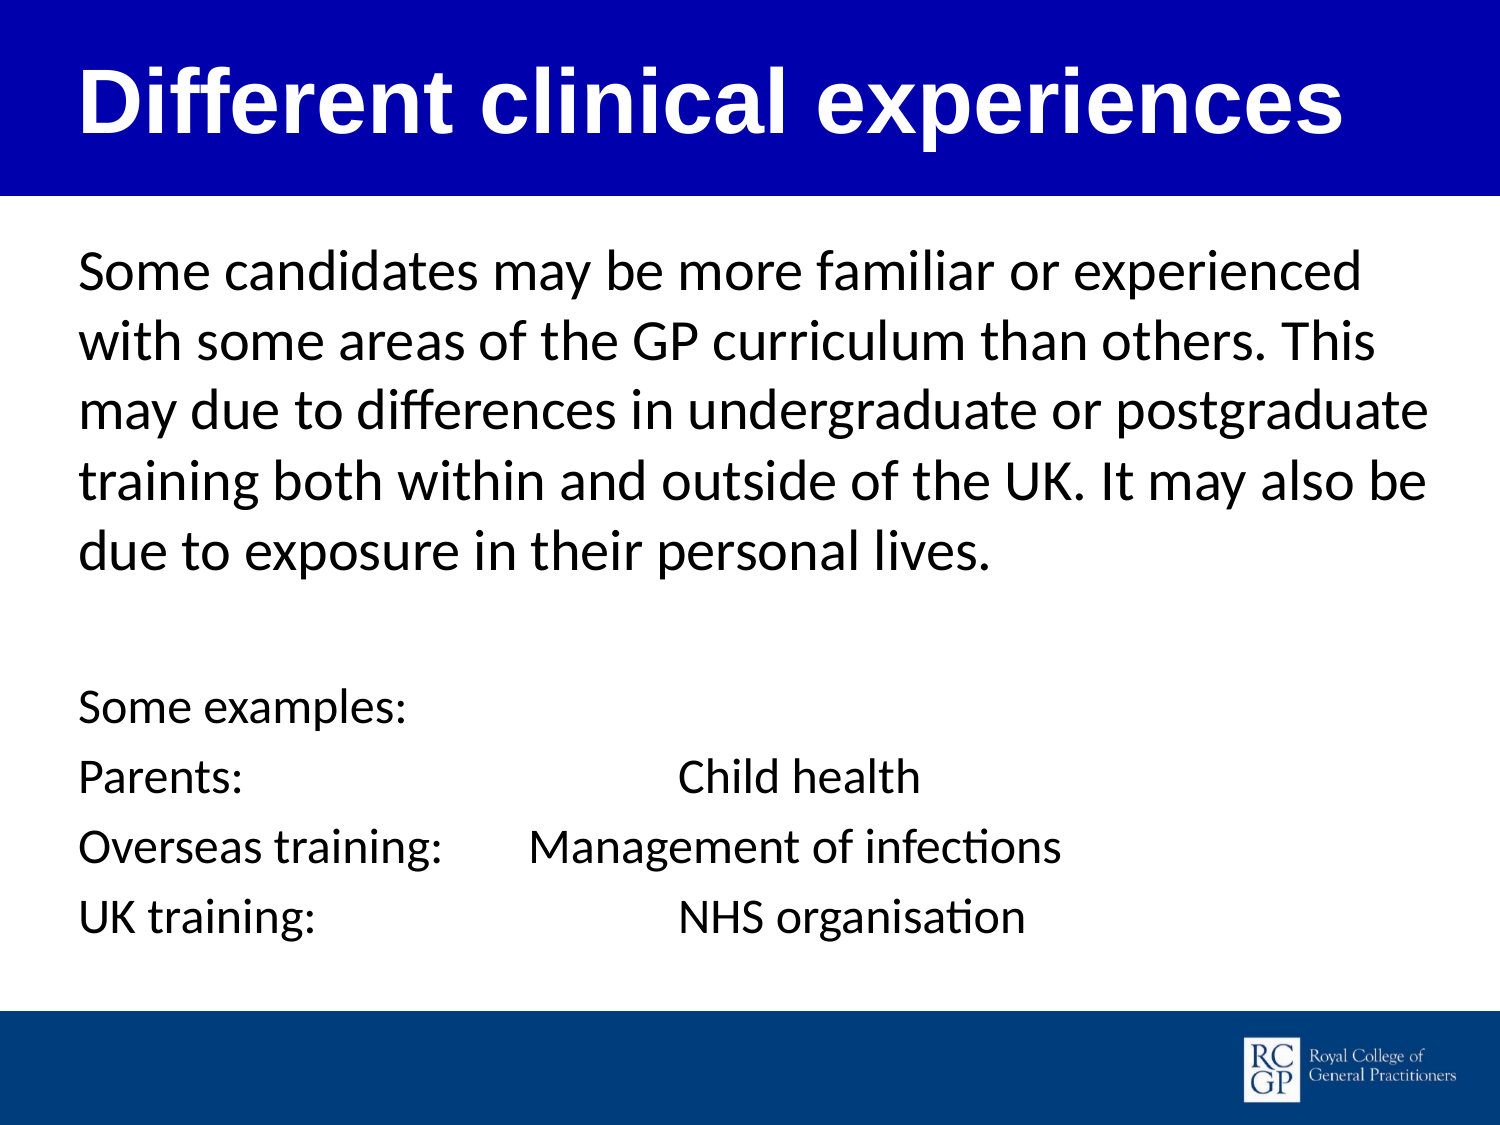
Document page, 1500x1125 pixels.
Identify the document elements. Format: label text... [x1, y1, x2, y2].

picture [0, 1011, 1500, 1125]
list Some candidates may be more familiar or experienced with some areas of the GP curriculum than others. This may due to differences in undergraduate or postgraduate training both within and outside of the UK. It may also be due to exposure in their personal lives. Some examples: Parents: Child health Overseas training: Management of infections UK training: NHS organisation [75, 231, 1431, 1028]
picture [0, 0, 1500, 196]
title Different clinical experiences [62, 30, 1431, 163]
